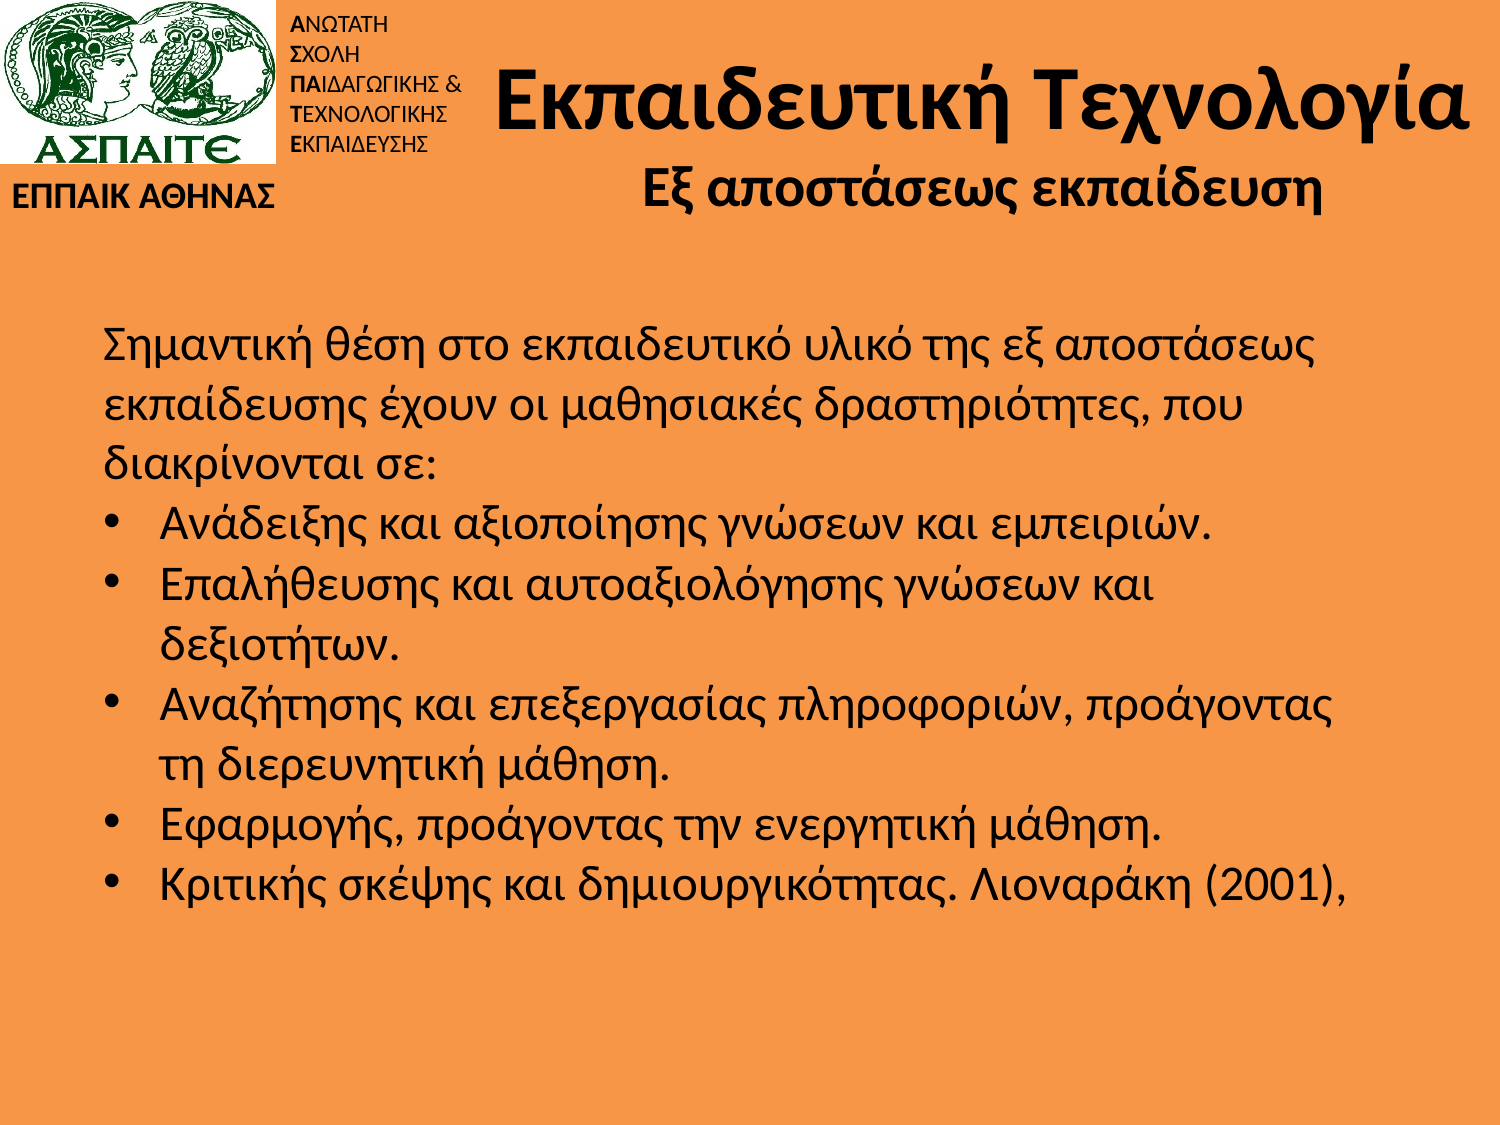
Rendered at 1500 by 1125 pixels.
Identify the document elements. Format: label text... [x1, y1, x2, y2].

text_box ΑΝΩΤΑΤΗ ΣΧΟΛΗ ΠΑΙΔΑΓΩΓΙΚΗΣ & ΤΕΧΝΟΛΟΓΙΚΗΣ ΕΚΠΑΙΔΕΥΣΗΣ [276, 0, 491, 165]
title Εκπαιδευτική Τεχνολογία Εξ αποστάσεως εκπαίδευση [466, 0, 1500, 256]
picture [0, 0, 276, 164]
text_box ΕΠΠΑΙΚ ΑΘΗΝΑΣ [0, 163, 291, 223]
text_box Σημαντική θέση στο εκπαιδευτικό υλικό της εξ αποστάσεως εκπαίδευσης έχουν οι μαθησιακές δραστηριότητες, που διακρίνονται σε: Ανάδειξης και αξιοποίησης γνώσεων και εμπειριών. Επαλήθευσης και αυτοαξιολόγησης γνώσεων και δεξιοτήτων. Αναζήτησης και επεξεργασίας πληροφοριών, προάγοντας τη διερευνητική μάθηση. Εφαρμογής, προάγοντας την ενεργητική μάθηση. Κριτικής σκέψης και δημιουργικότητας. Λιοναράκη (2001), [88, 302, 1376, 918]
